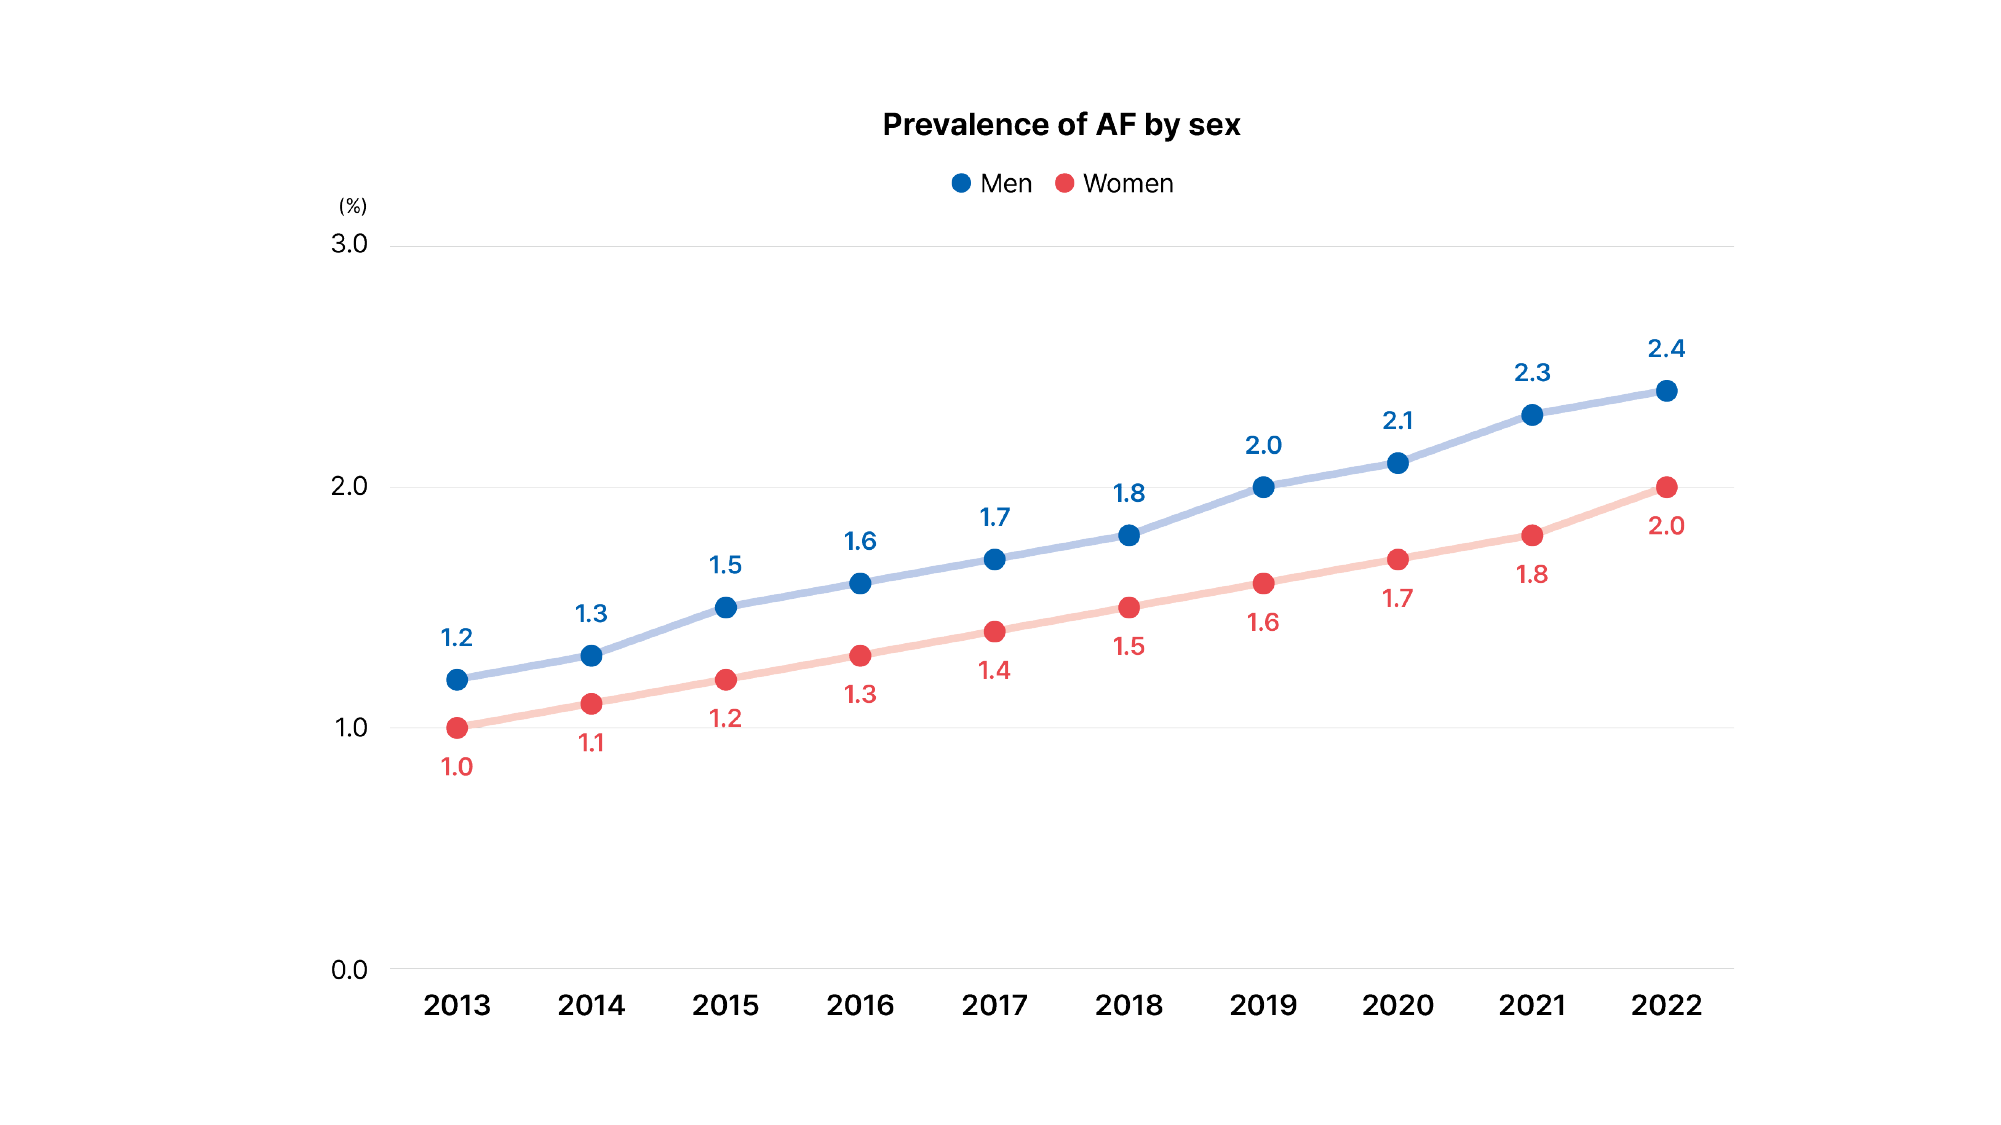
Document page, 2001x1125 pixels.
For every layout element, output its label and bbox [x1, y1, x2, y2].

picture [128, 0, 1872, 1125]
